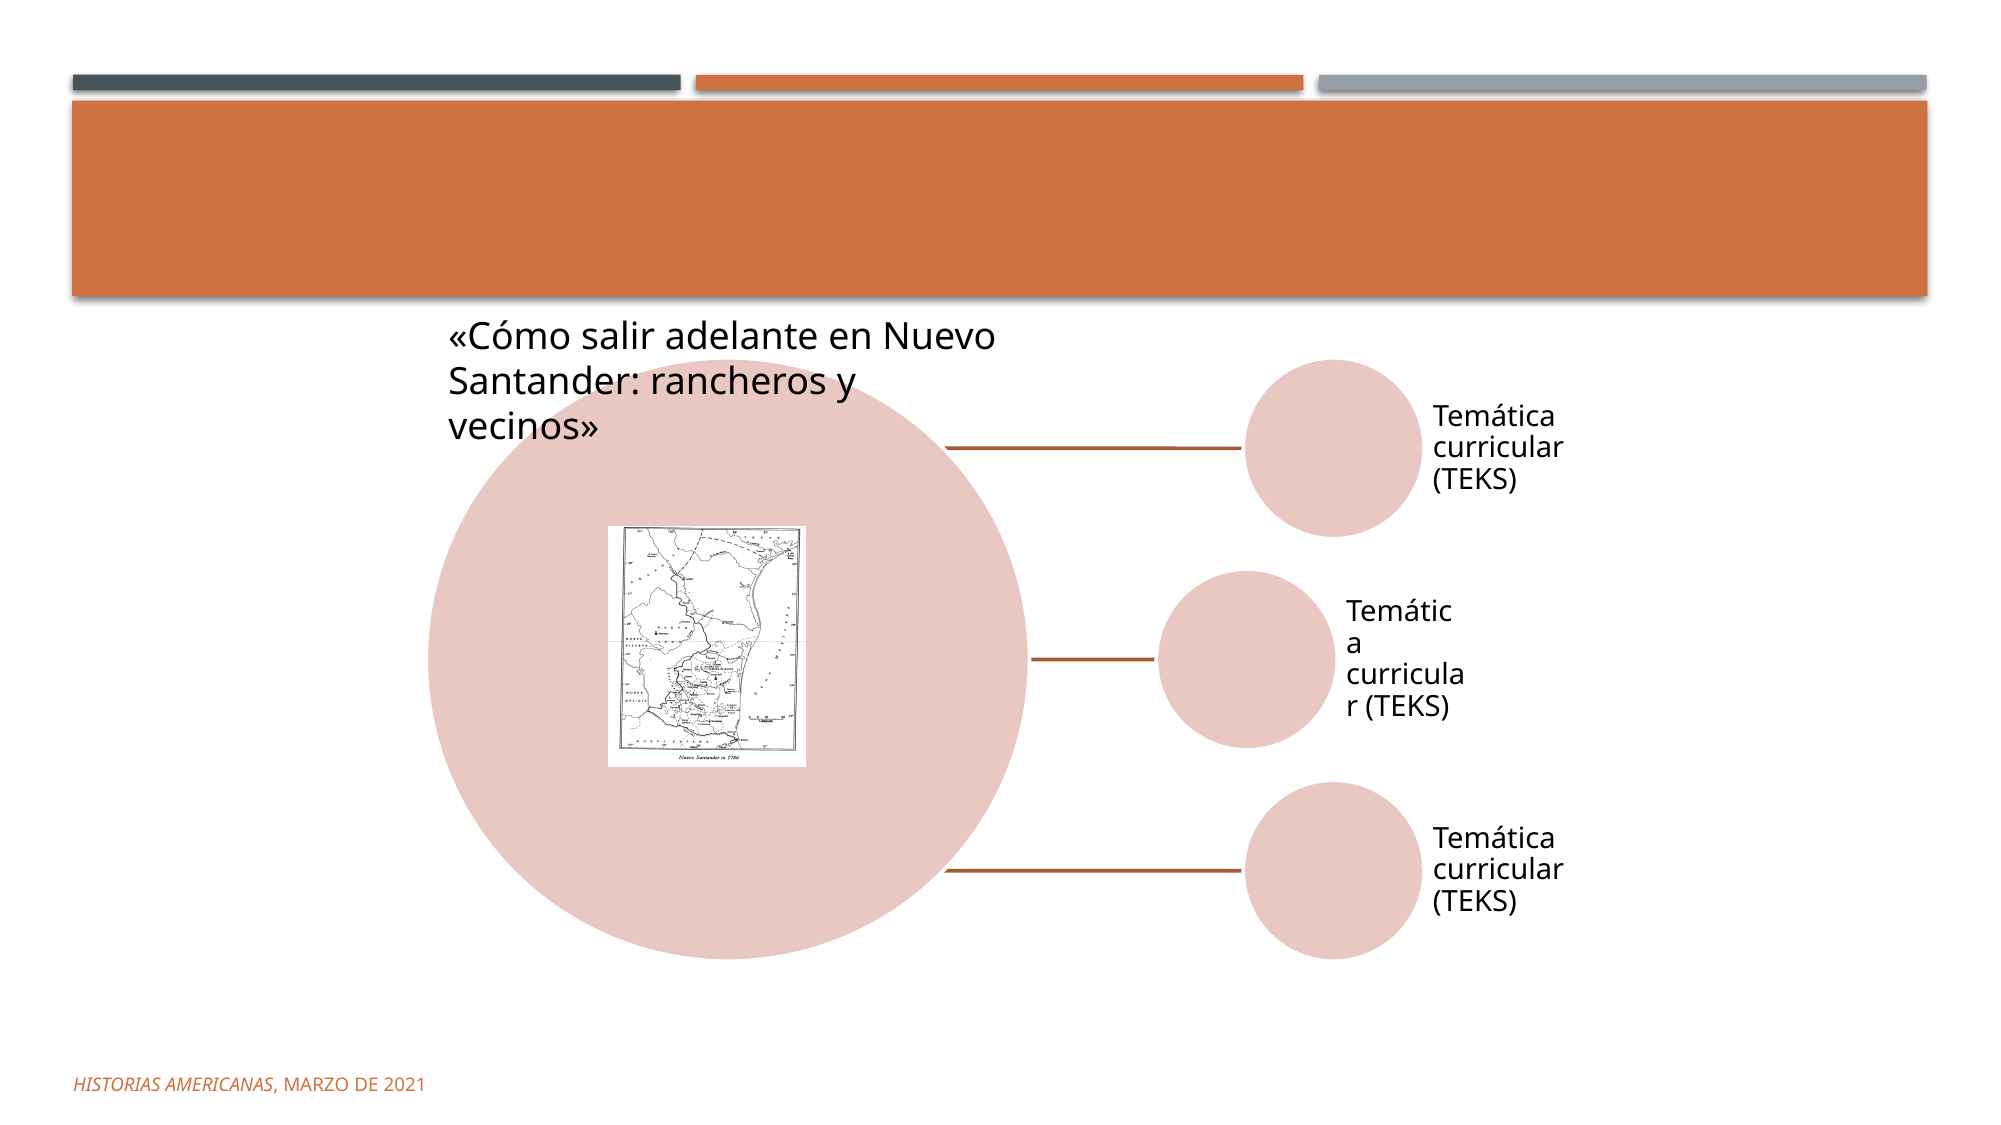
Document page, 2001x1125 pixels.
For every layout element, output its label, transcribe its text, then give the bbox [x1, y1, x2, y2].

picture [607, 526, 807, 767]
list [94, 357, 1906, 962]
footer Historias Americanas, marzo de 2021 [58, 1053, 1177, 1114]
text_box «Cómo salir adelante en Nuevo Santander: rancheros y vecinos» [433, 304, 1026, 356]
